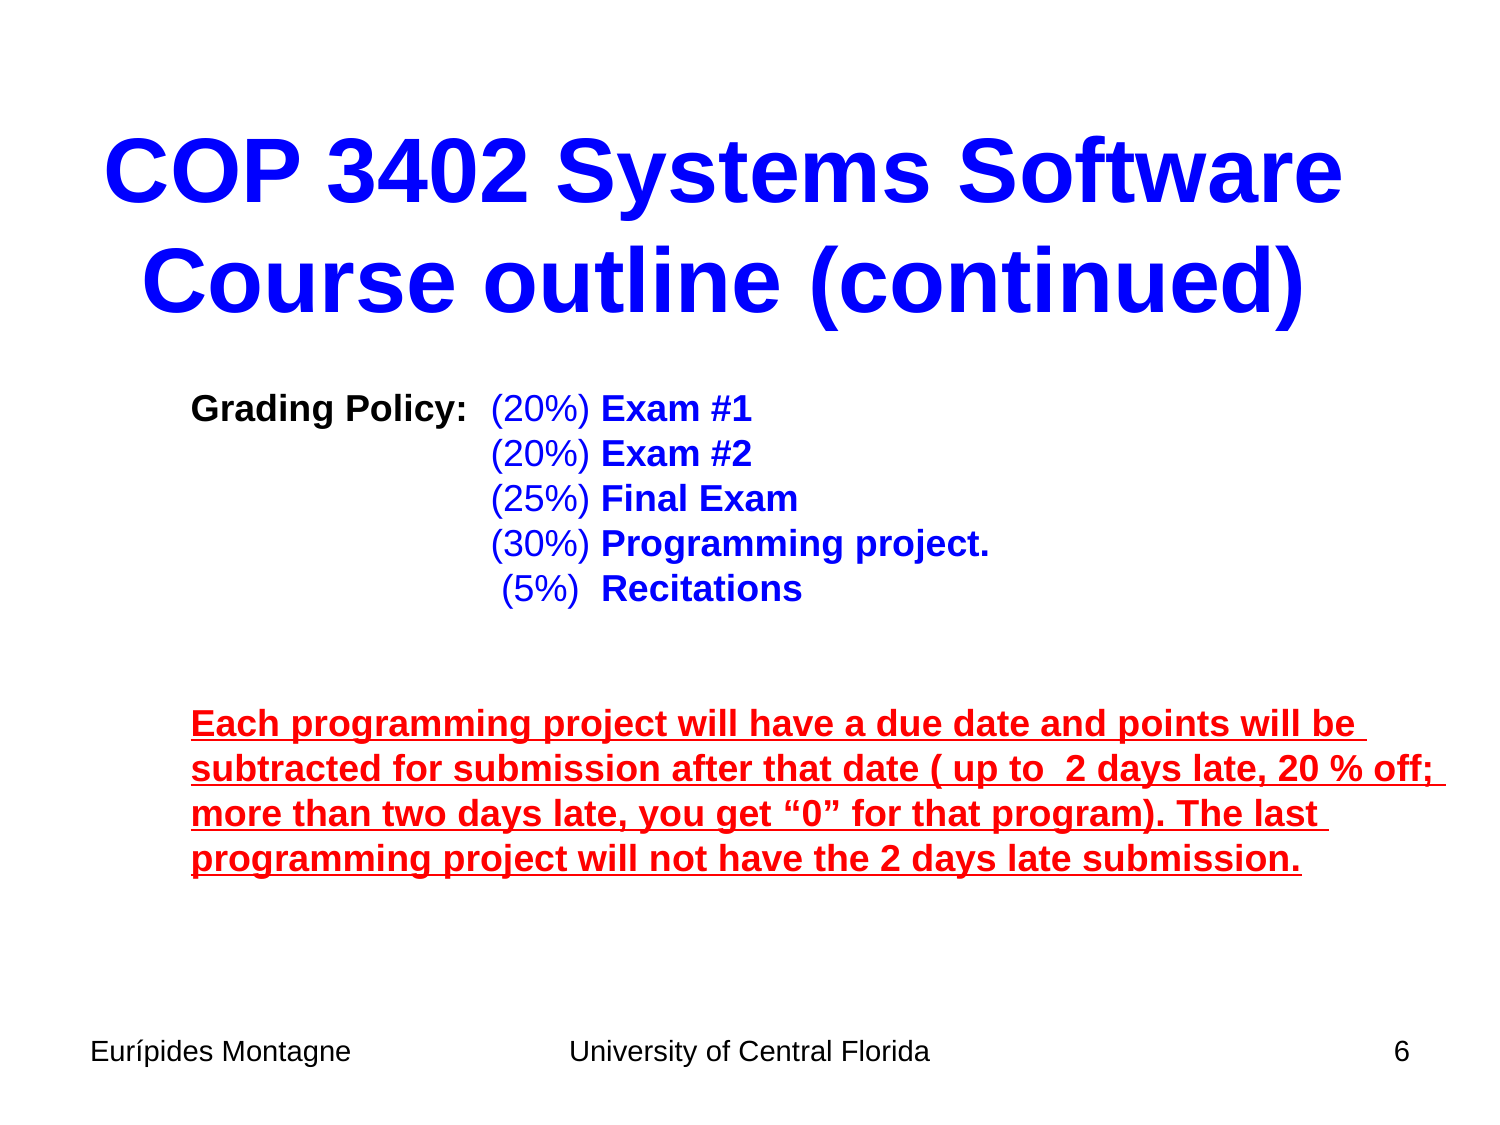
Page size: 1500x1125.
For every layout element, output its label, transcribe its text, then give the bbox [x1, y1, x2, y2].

slide_number 6 [1074, 1024, 1426, 1103]
footer University of Central Florida [512, 1024, 988, 1103]
text_box COP 3402 Systems Software Course outline (continued) [87, 99, 1363, 342]
slide_number Eurípides Montagne [74, 1024, 426, 1103]
text_box Grading Policy: (20%) Exam #1 (20%) Exam #2 (25%) Final Exam (30%) Programming project. (5%) Recitations Each programming project will have a due date and points will be subtracted for submission after that date ( up to 2 days late, 20 % off; more than two days late, you get “0” for that program). The last programming project will not have the 2 days late submission. [175, 377, 1461, 887]
